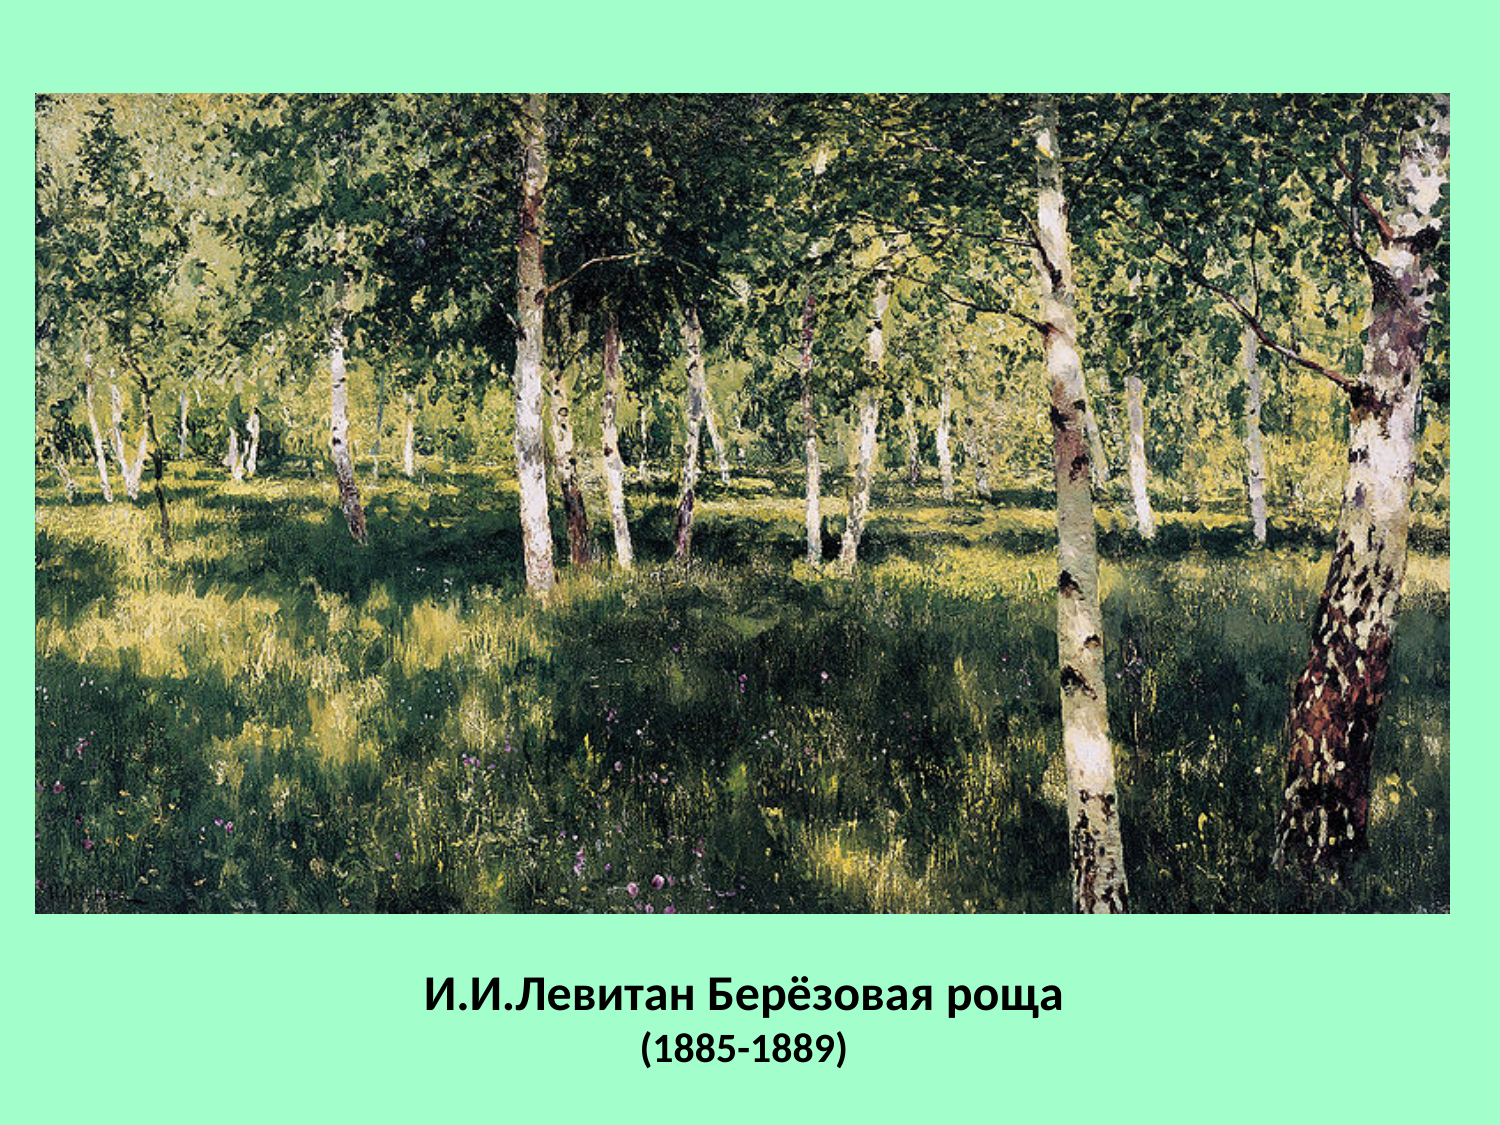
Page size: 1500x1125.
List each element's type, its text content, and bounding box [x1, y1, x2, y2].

picture [34, 93, 1450, 915]
title И.И.Левитан Берёзовая роща (1885-1889) [294, 937, 1194, 1079]
